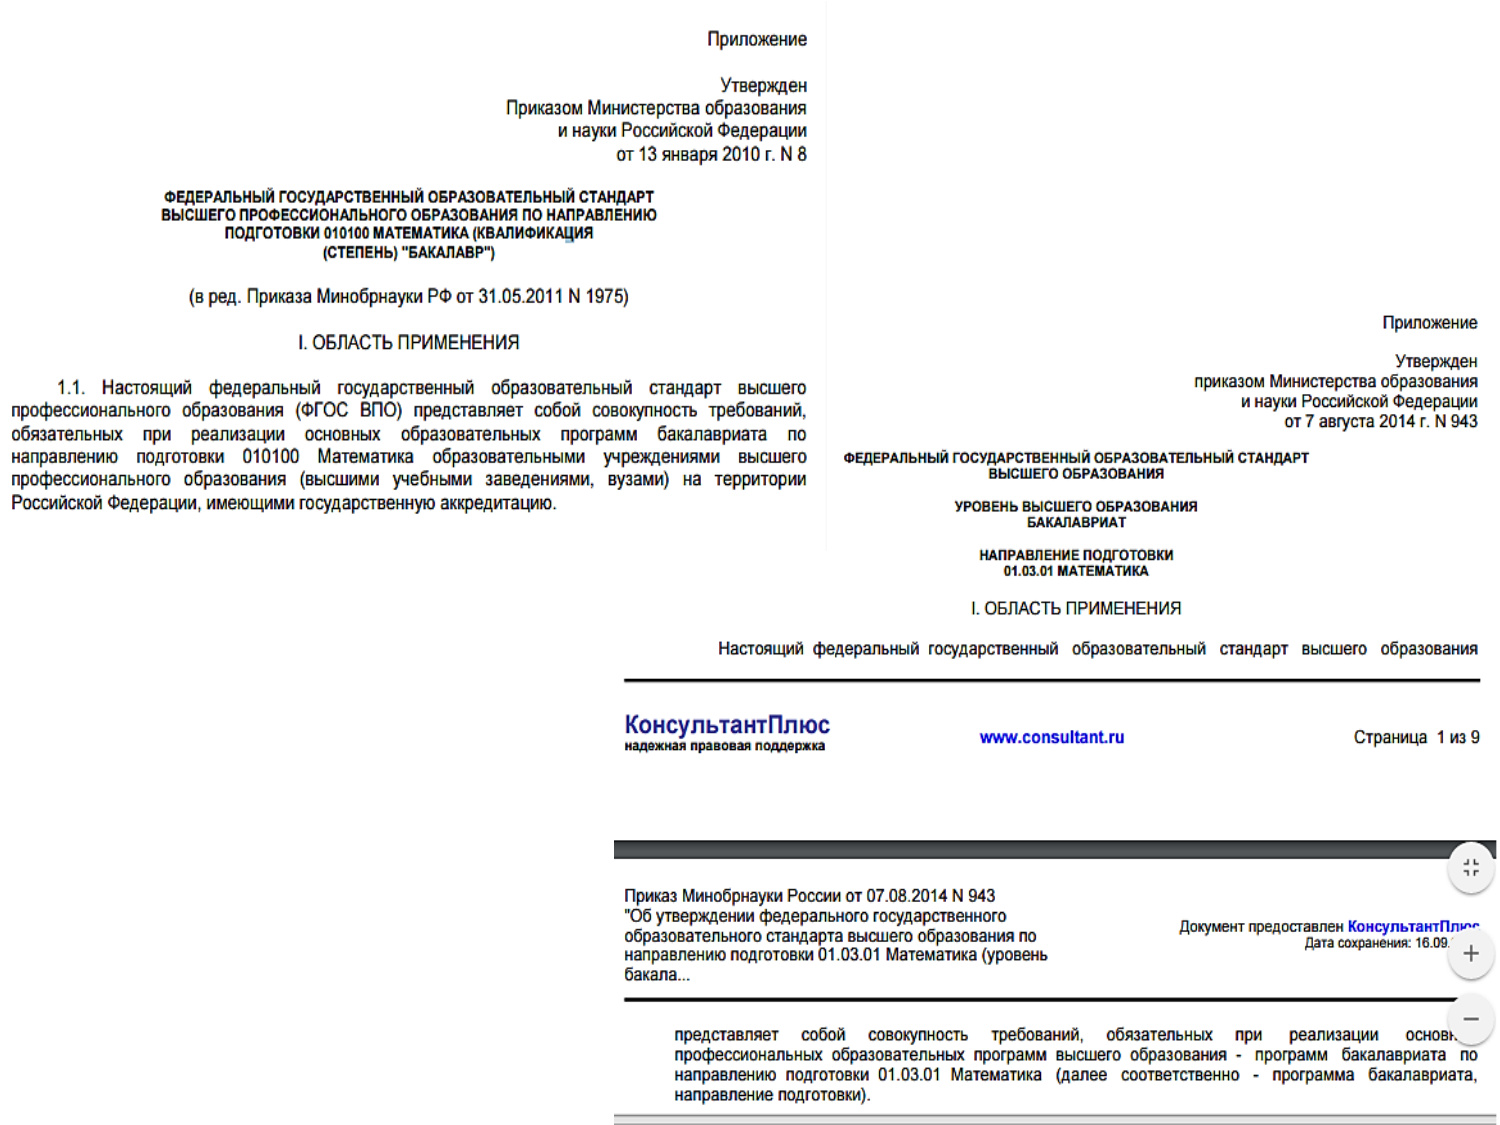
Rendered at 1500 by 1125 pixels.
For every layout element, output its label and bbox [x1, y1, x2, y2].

picture [613, 290, 1497, 1125]
list [0, 1, 827, 552]
